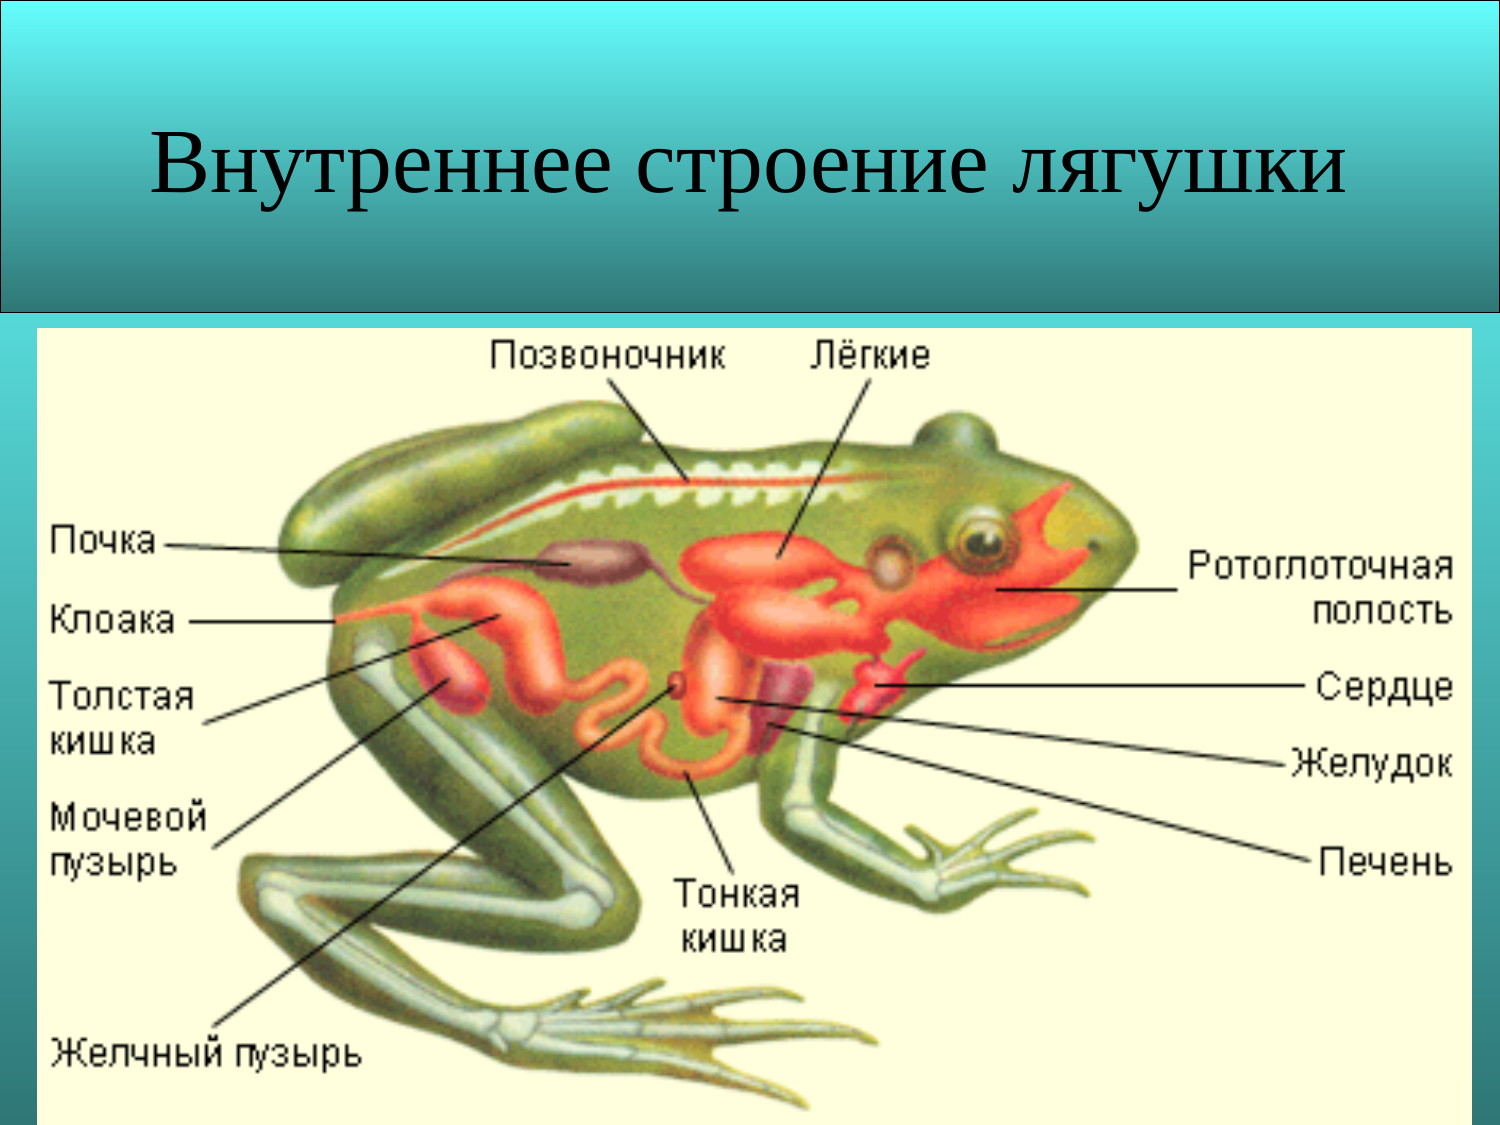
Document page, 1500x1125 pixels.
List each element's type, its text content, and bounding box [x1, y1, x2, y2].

picture [37, 327, 1473, 1125]
text_box Внутреннее строение лягушки [0, 0, 1500, 313]
